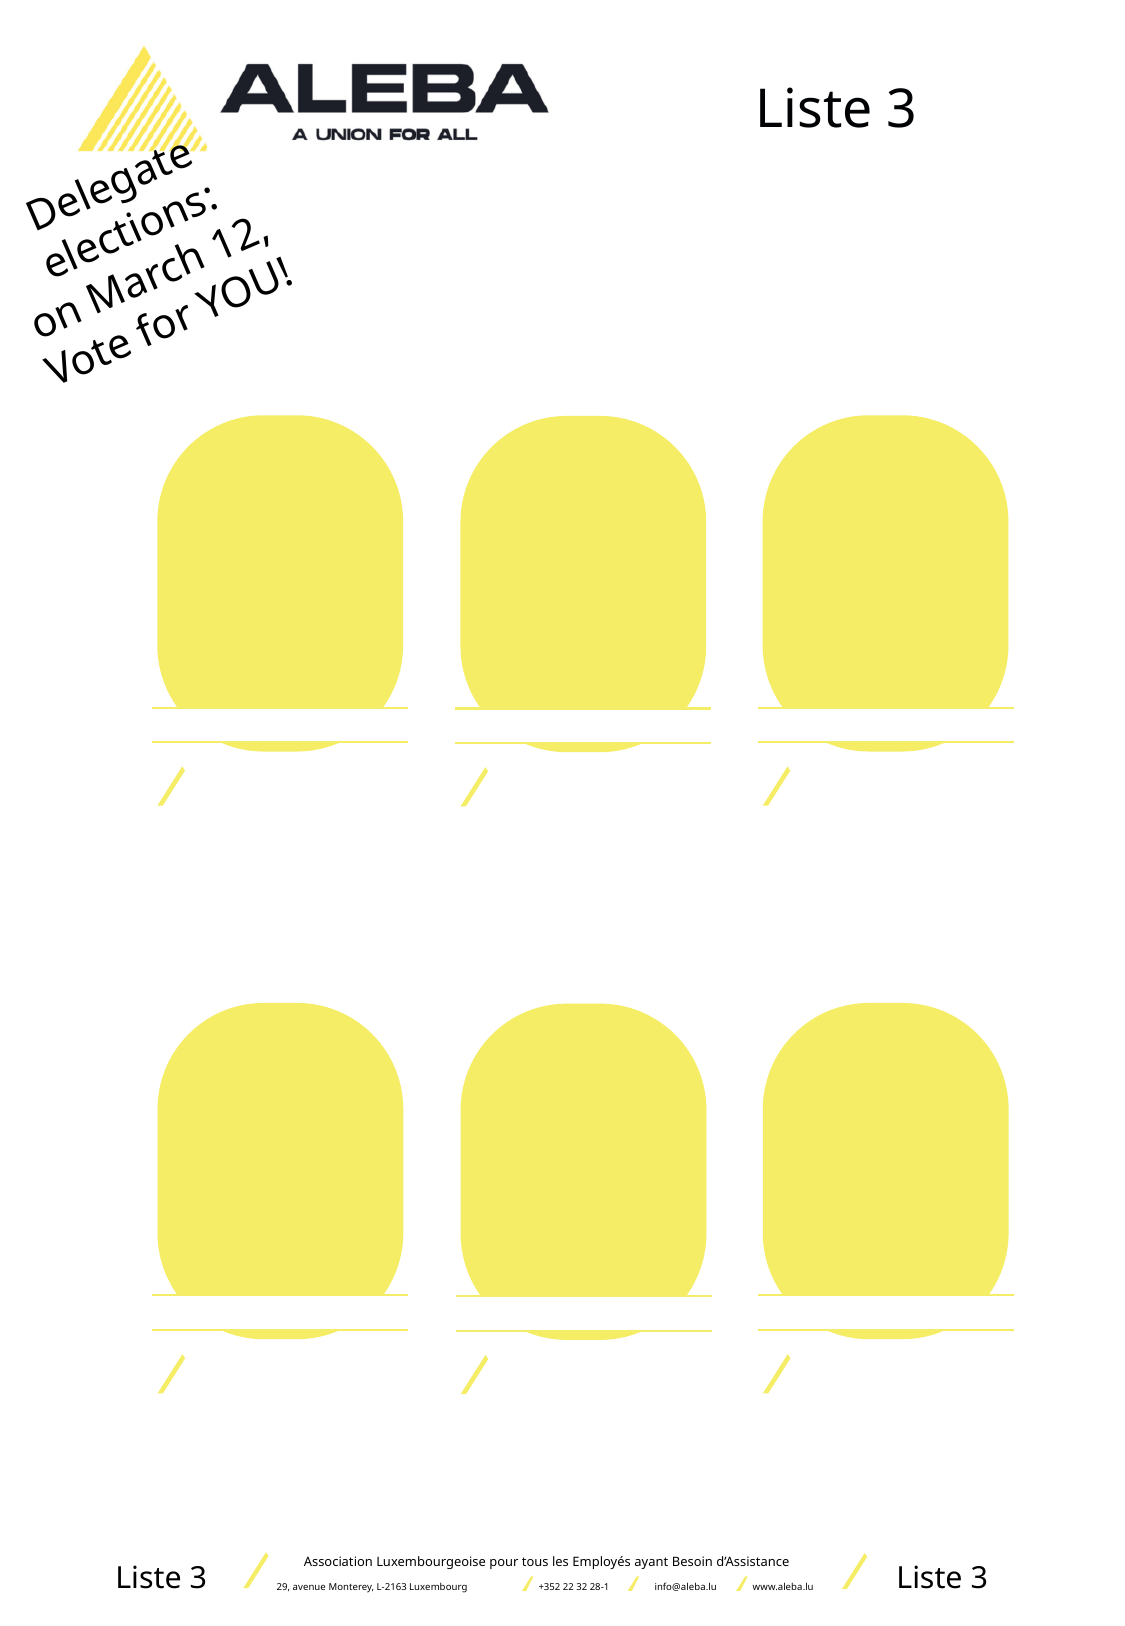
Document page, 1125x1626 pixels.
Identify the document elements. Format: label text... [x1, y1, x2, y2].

picture [62, 37, 587, 160]
picture [459, 1003, 707, 1341]
picture [156, 414, 403, 752]
picture [459, 415, 706, 753]
picture [761, 414, 1009, 752]
picture [156, 1002, 404, 1340]
text_box Delegate elections: on March 12, Vote for YOU! [0, 90, 325, 412]
picture [762, 1002, 1009, 1340]
